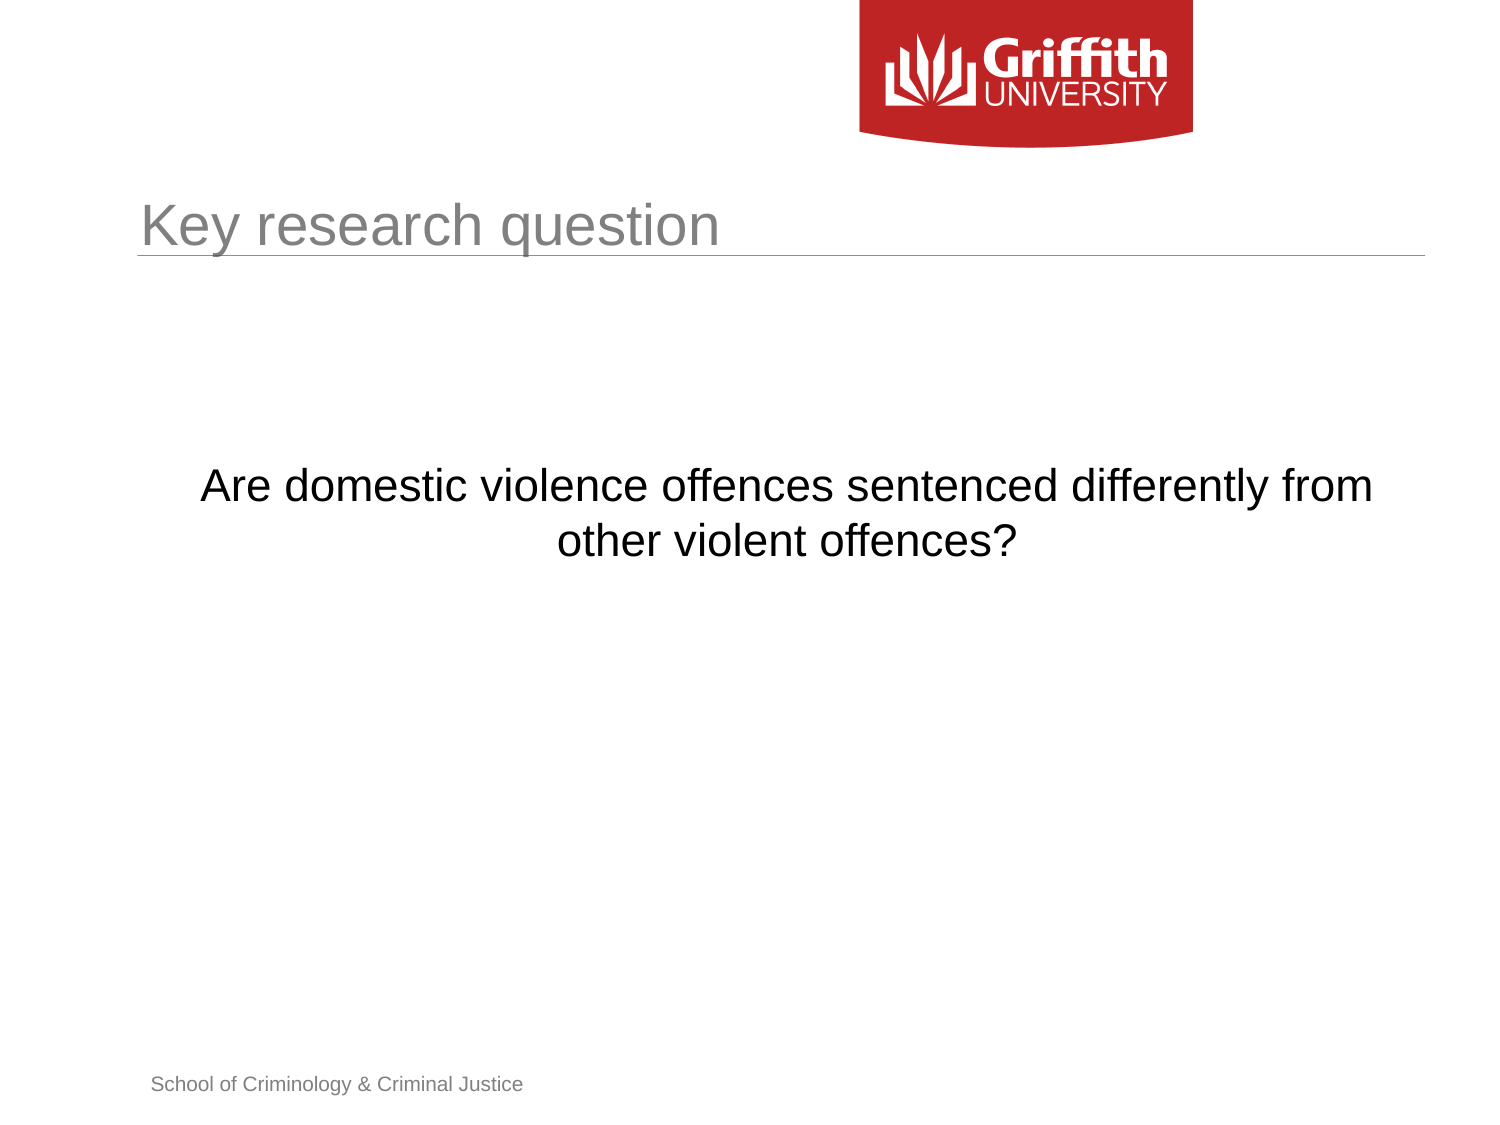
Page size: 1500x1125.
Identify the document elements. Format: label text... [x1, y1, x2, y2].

picture [0, 0, 1500, 177]
list Are domestic violence offences sentenced differently from other violent offences? [137, 284, 1438, 1049]
title Key research question [125, 184, 1335, 260]
footer School of Criminology & Criminal Justice [135, 1063, 1436, 1118]
